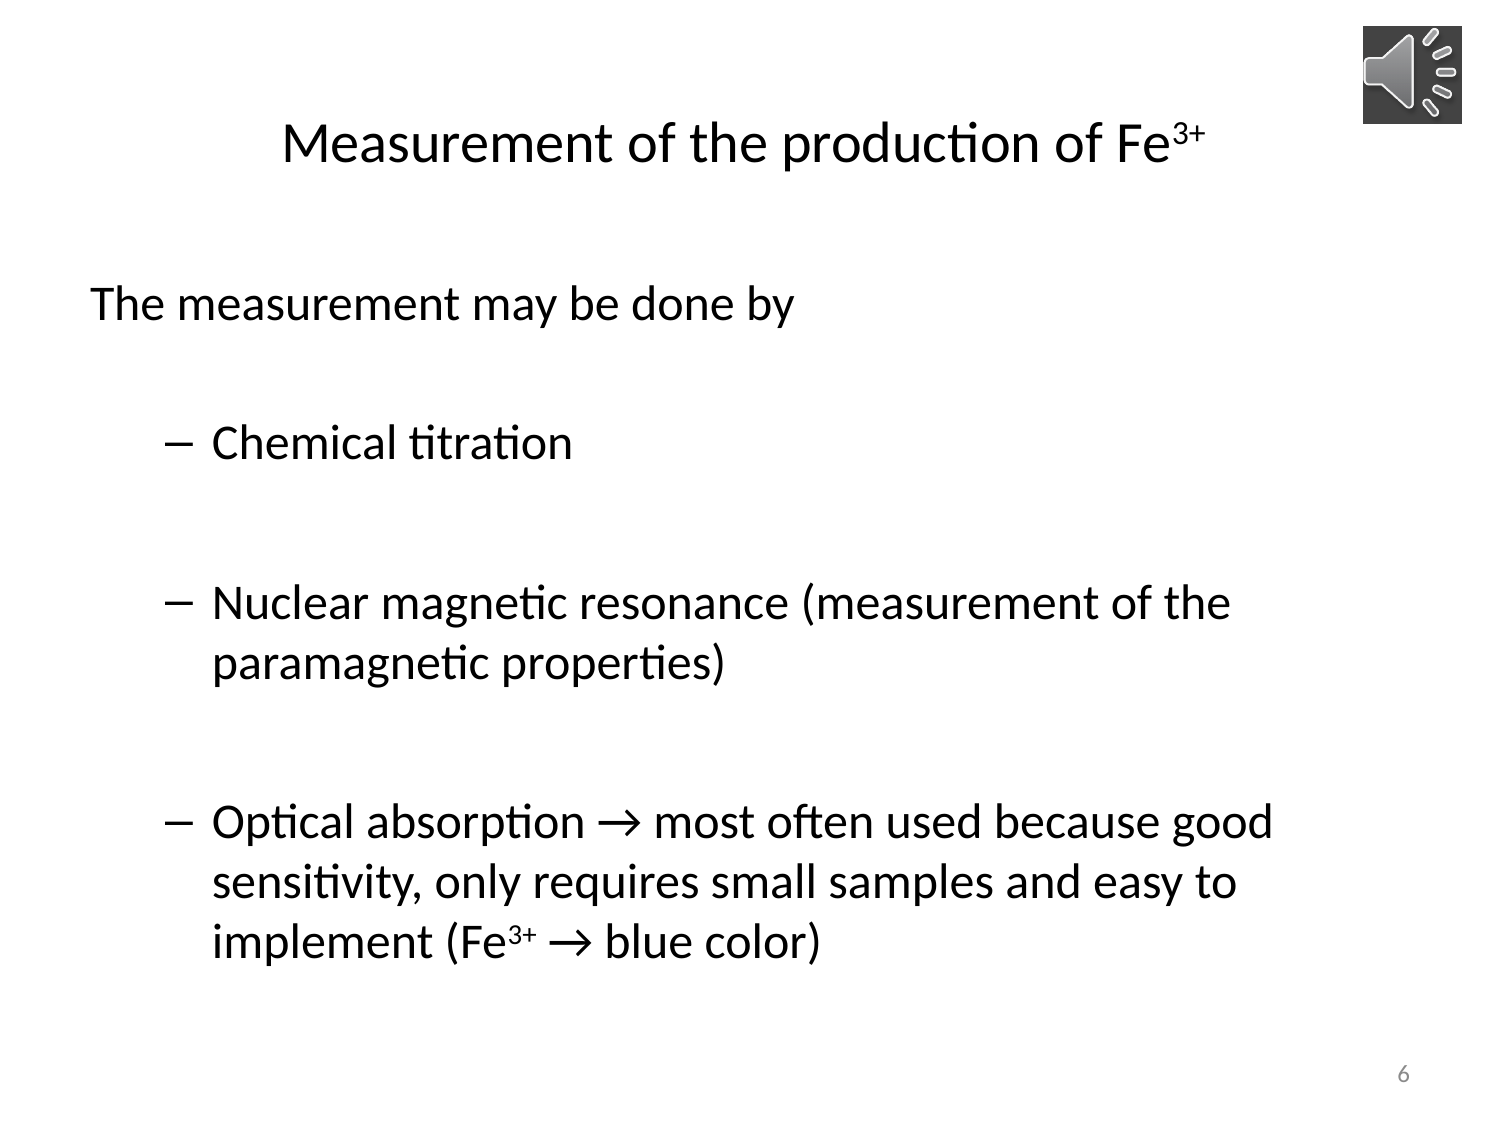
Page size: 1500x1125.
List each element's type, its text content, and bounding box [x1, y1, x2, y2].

list The measurement may be done by Chemical titration Nuclear magnetic resonance (measurement of the paramagnetic properties) Optical absorption → most often used because good sensitivity, only requires small samples and easy to implement (Fe3+ → blue color) [75, 262, 1450, 1013]
picture [1362, 24, 1463, 126]
title Measurement of the production of Fe3+ [75, 45, 1425, 233]
slide_number 6 [1074, 1042, 1425, 1103]
